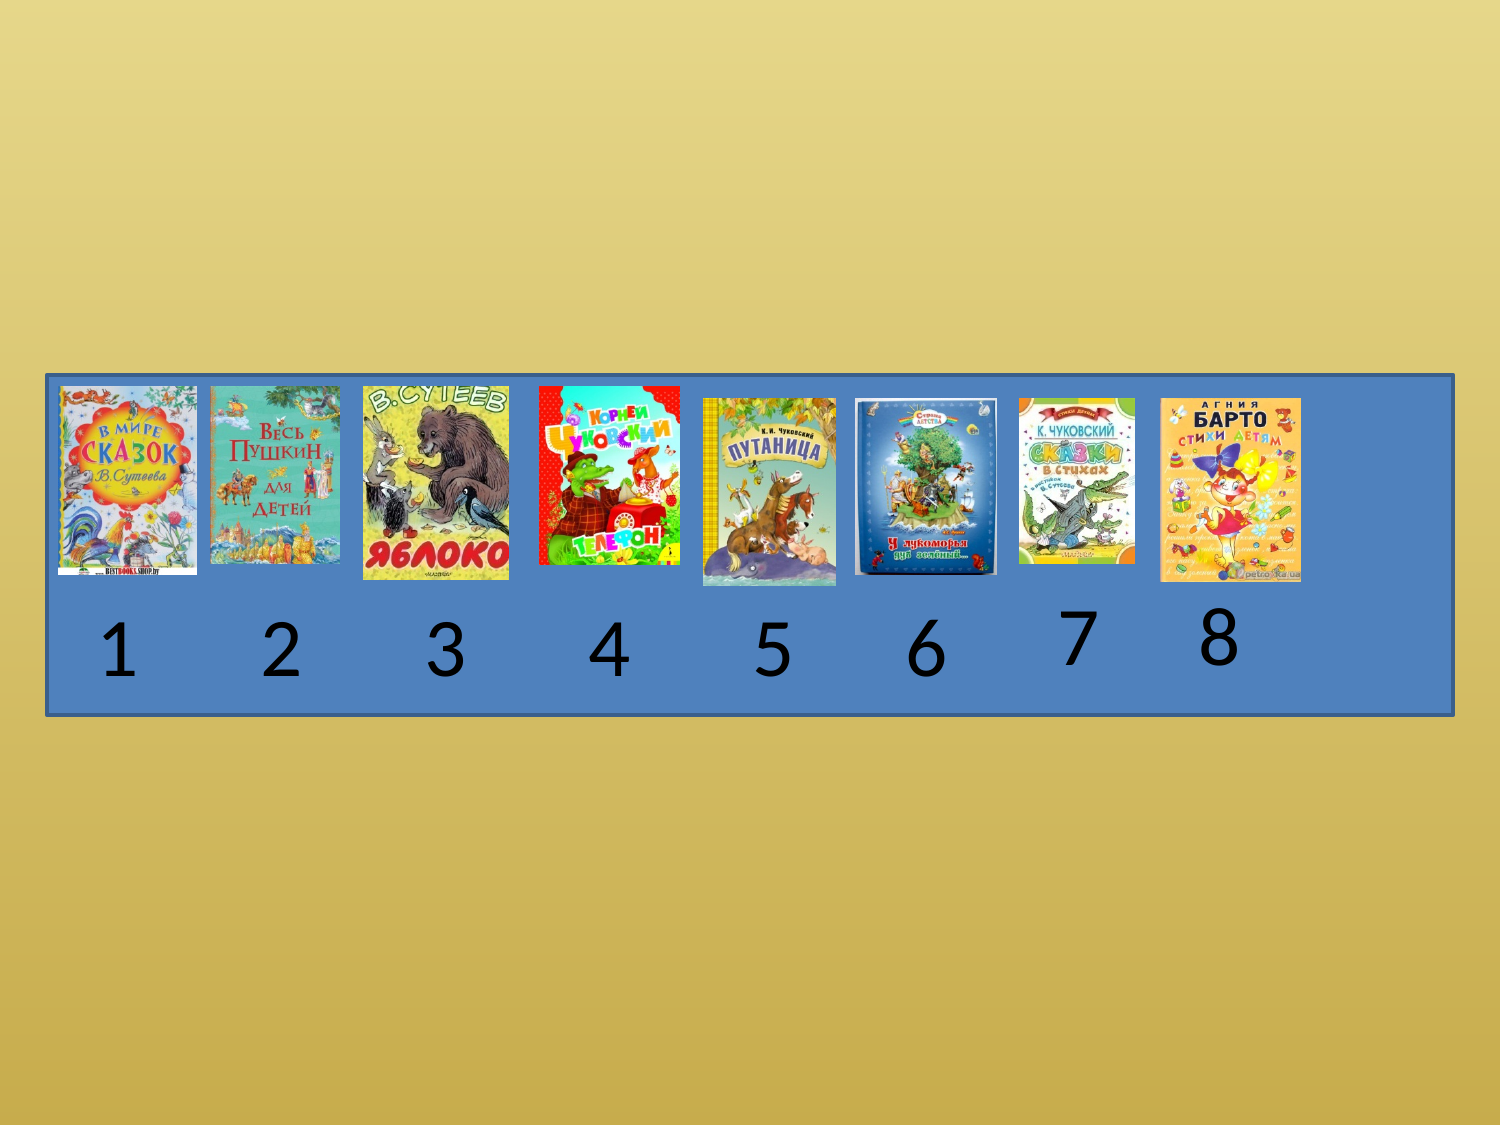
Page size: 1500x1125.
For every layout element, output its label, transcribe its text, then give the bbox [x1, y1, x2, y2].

text_box 8 [1183, 590, 1219, 689]
text_box 7 [1042, 574, 1079, 689]
text_box 2 [246, 585, 317, 701]
picture [1159, 398, 1301, 583]
picture [538, 386, 680, 565]
picture [1019, 398, 1135, 564]
text_box 5 [738, 595, 797, 701]
picture [363, 386, 509, 580]
picture [210, 386, 341, 565]
text_box 6 [890, 585, 973, 701]
picture [702, 398, 837, 587]
picture [58, 386, 198, 575]
text_box 3 [410, 588, 469, 701]
picture [855, 398, 997, 576]
text_box [45, 373, 1455, 717]
text_box 1 [82, 585, 164, 701]
text_box 4 [574, 585, 645, 701]
